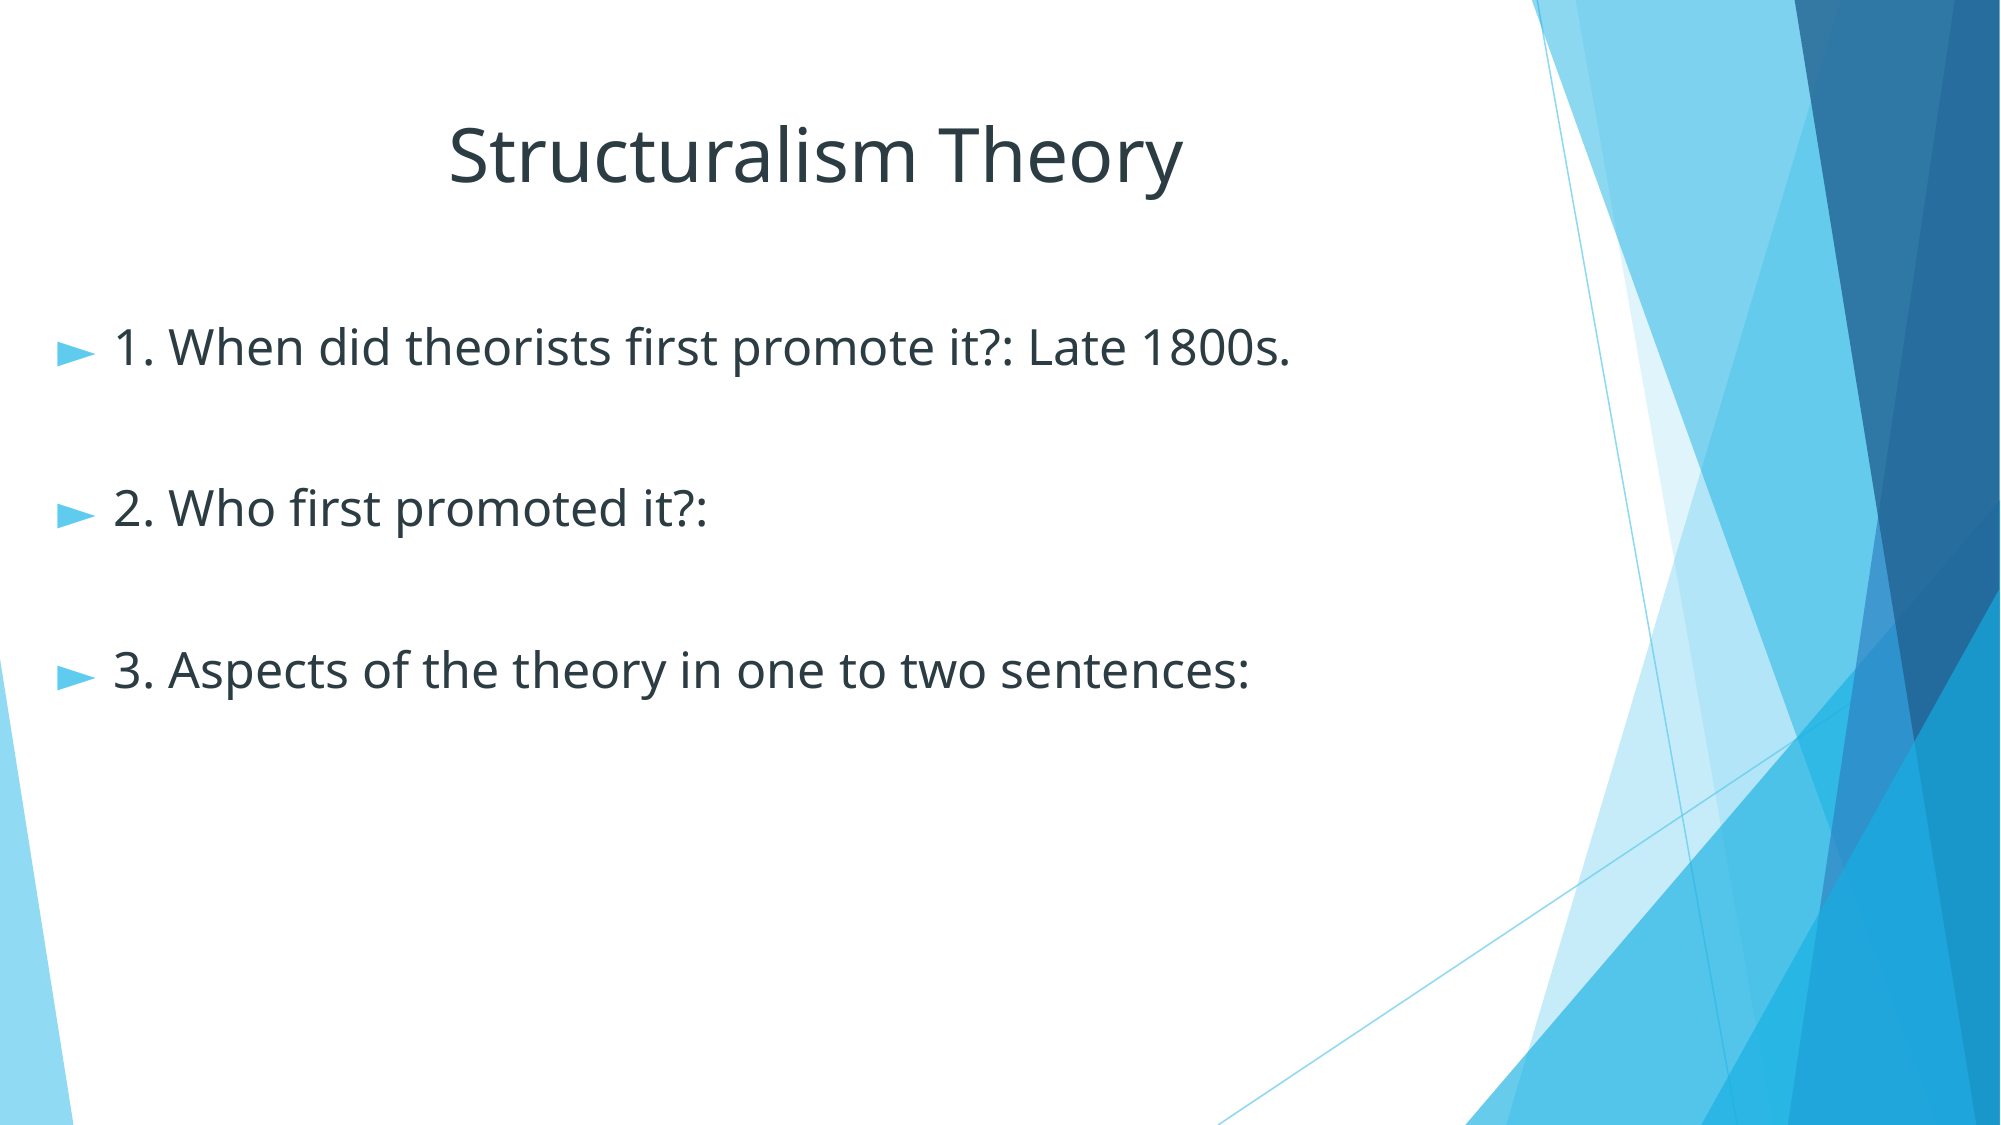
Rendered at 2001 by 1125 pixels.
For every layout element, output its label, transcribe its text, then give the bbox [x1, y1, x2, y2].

title Structuralism Theory [111, 99, 1522, 212]
list 1. When did theorists first promote it?: Late 1800s. 2. Who first promoted it?: 3. Aspects of the theory in one to two sentences: [42, 236, 1728, 1086]
